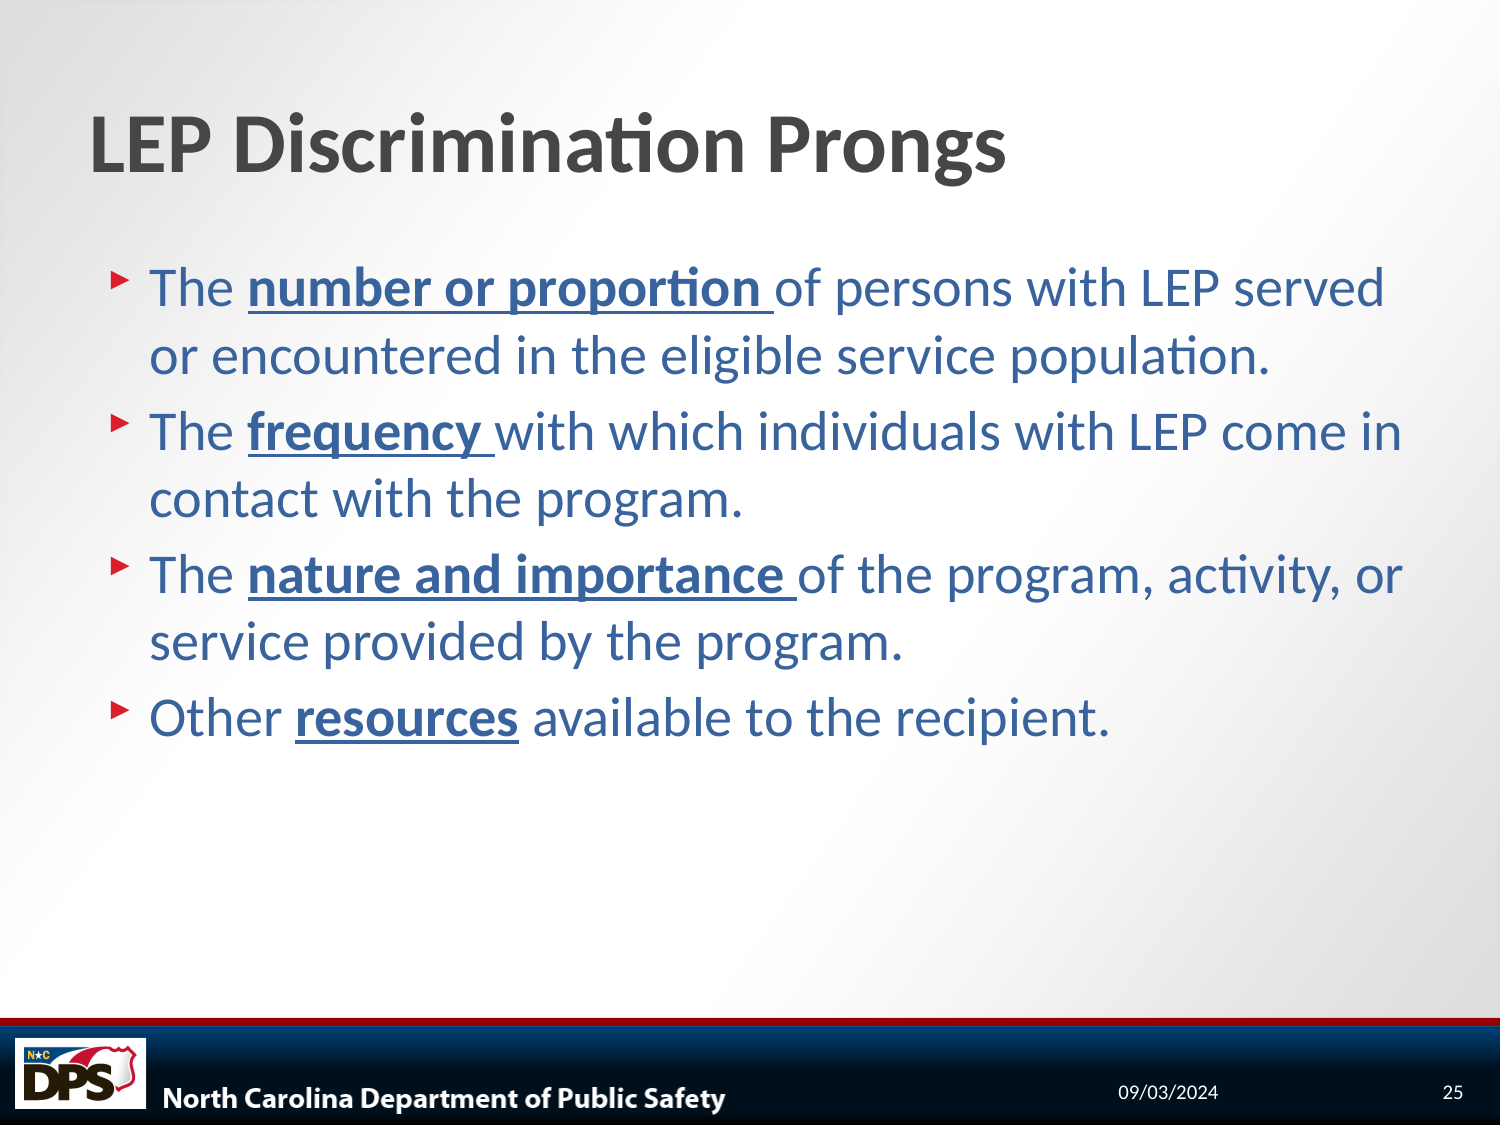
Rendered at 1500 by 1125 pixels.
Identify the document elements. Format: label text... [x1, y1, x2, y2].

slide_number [1103, 1051, 1418, 1112]
title LEP Discrimination Prongs [75, 45, 1425, 233]
slide_number 25 [1418, 1051, 1479, 1112]
list The number or proportion of persons with LEP served or encountered in the eligible service population. The frequency with which individuals with LEP come in contact with the program. The nature and importance of the program, activity, or service provided by the program. Other resources available to the recipient. [75, 243, 1425, 986]
picture [0, 0, 1500, 1125]
